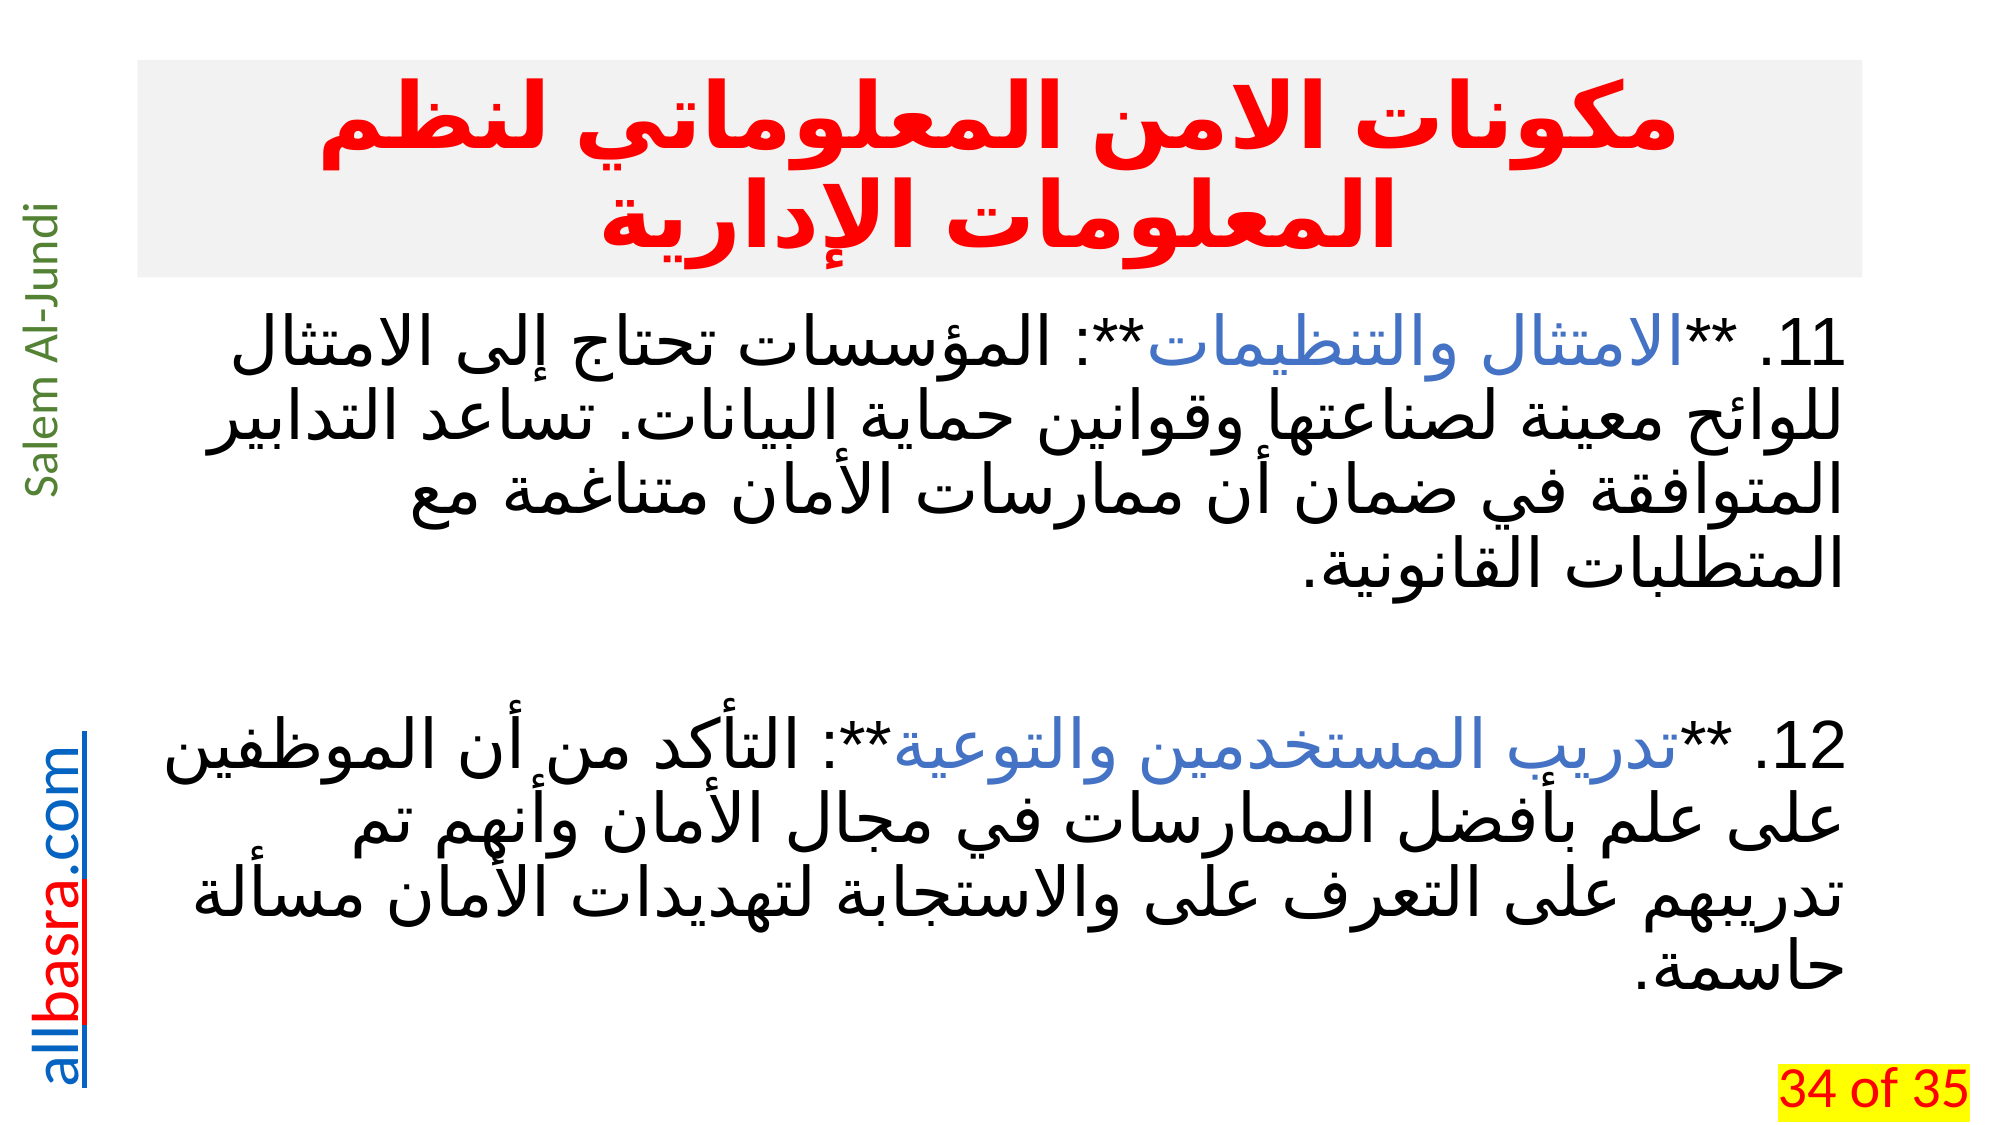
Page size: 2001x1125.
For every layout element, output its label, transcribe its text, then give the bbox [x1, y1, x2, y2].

list 11. **الامتثال والتنظيمات**: المؤسسات تحتاج إلى الامتثال للوائح معينة لصناعتها وقوانين حماية البيانات. تساعد التدابير المتوافقة في ضمان أن ممارسات الأمان متناغمة مع المتطلبات القانونية. 12. **تدريب المستخدمين والتوعية**: التأكد من أن الموظفين على علم بأفضل الممارسات في مجال الأمان وأنهم تم تدريبهم على التعرف على والاستجابة لتهديدات الأمان مسألة حاسمة. [137, 299, 1863, 1014]
title مكونات الامن المعلوماتي لنظم المعلومات الإدارية [137, 59, 1863, 278]
slide_number 34 of 35 [1747, 1042, 2000, 1125]
